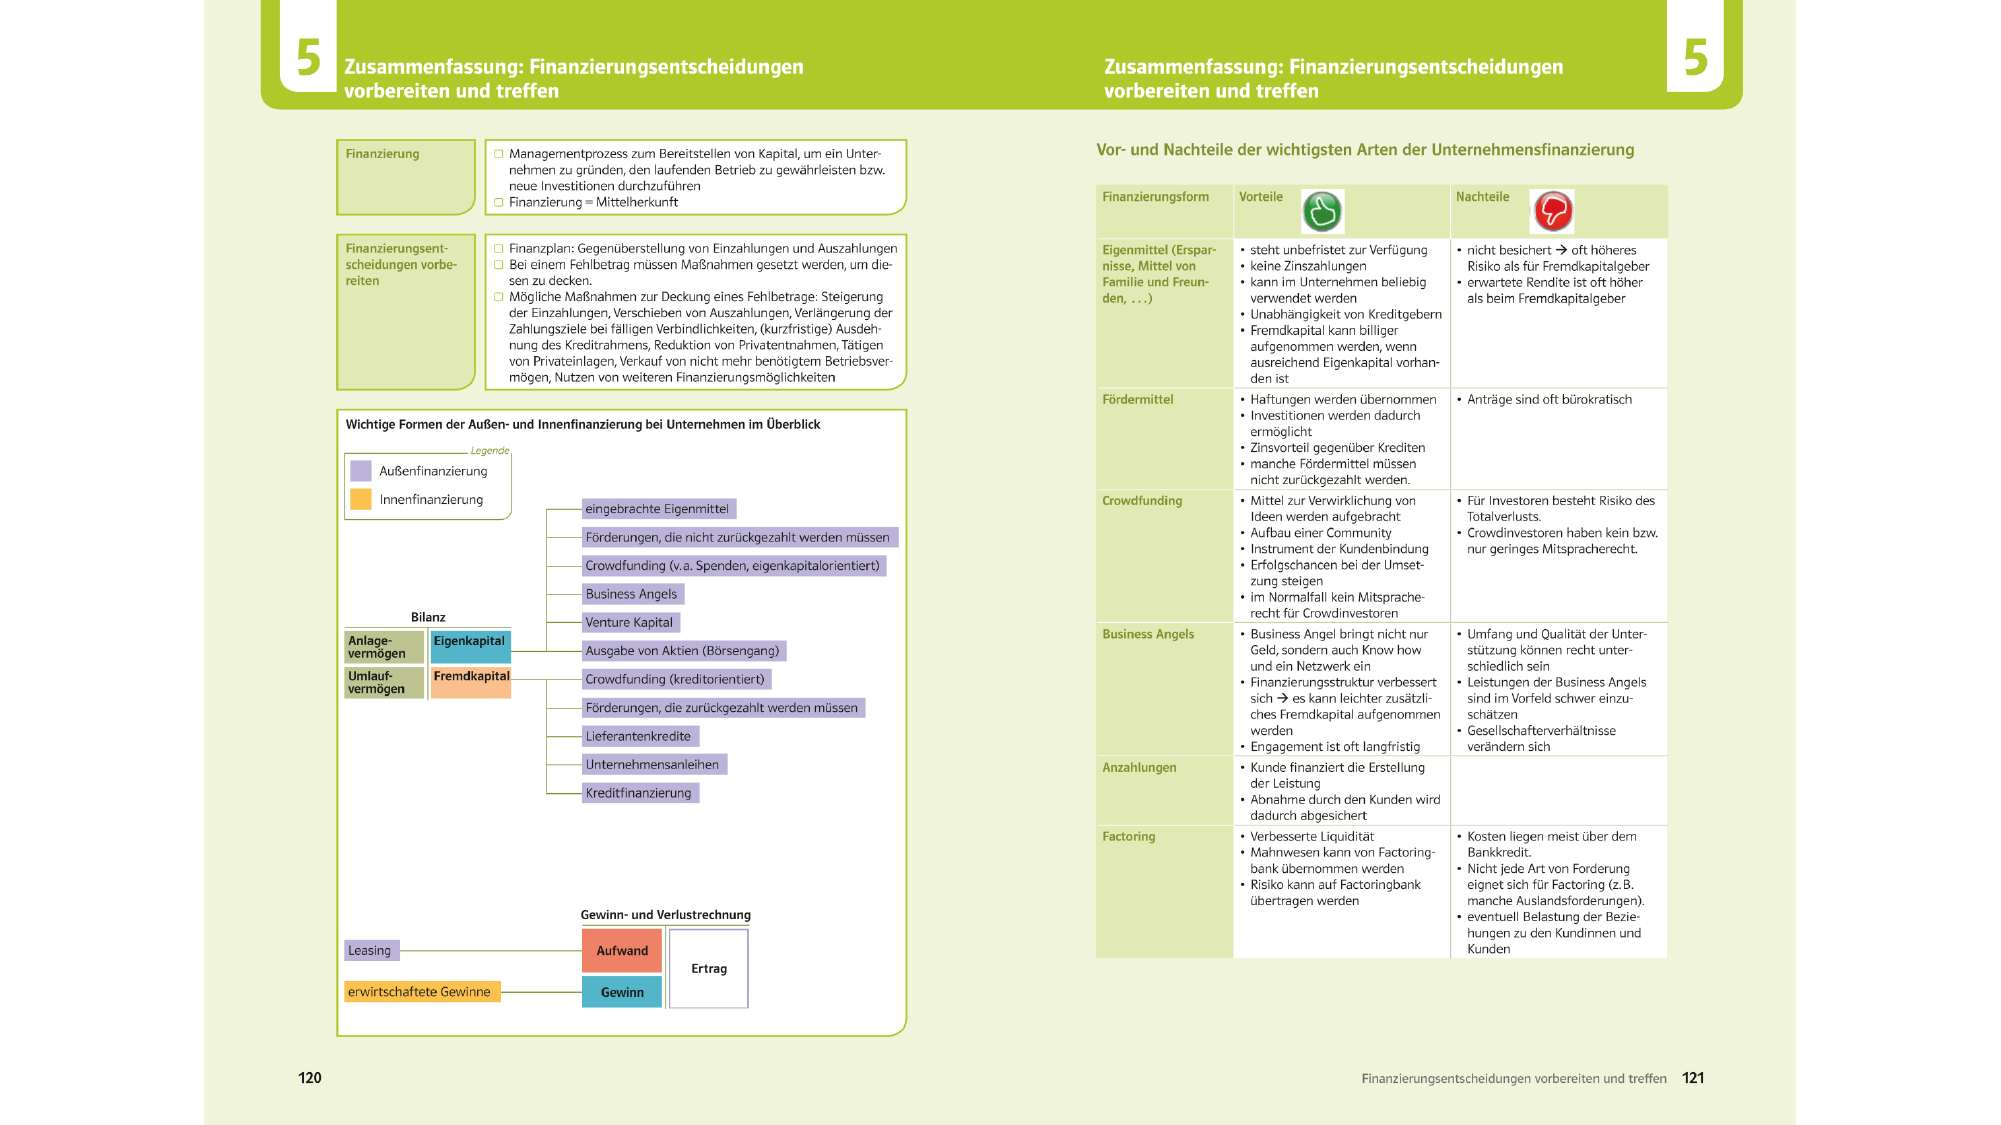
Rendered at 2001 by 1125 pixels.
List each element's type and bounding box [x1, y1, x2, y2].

picture [204, 0, 1796, 1125]
